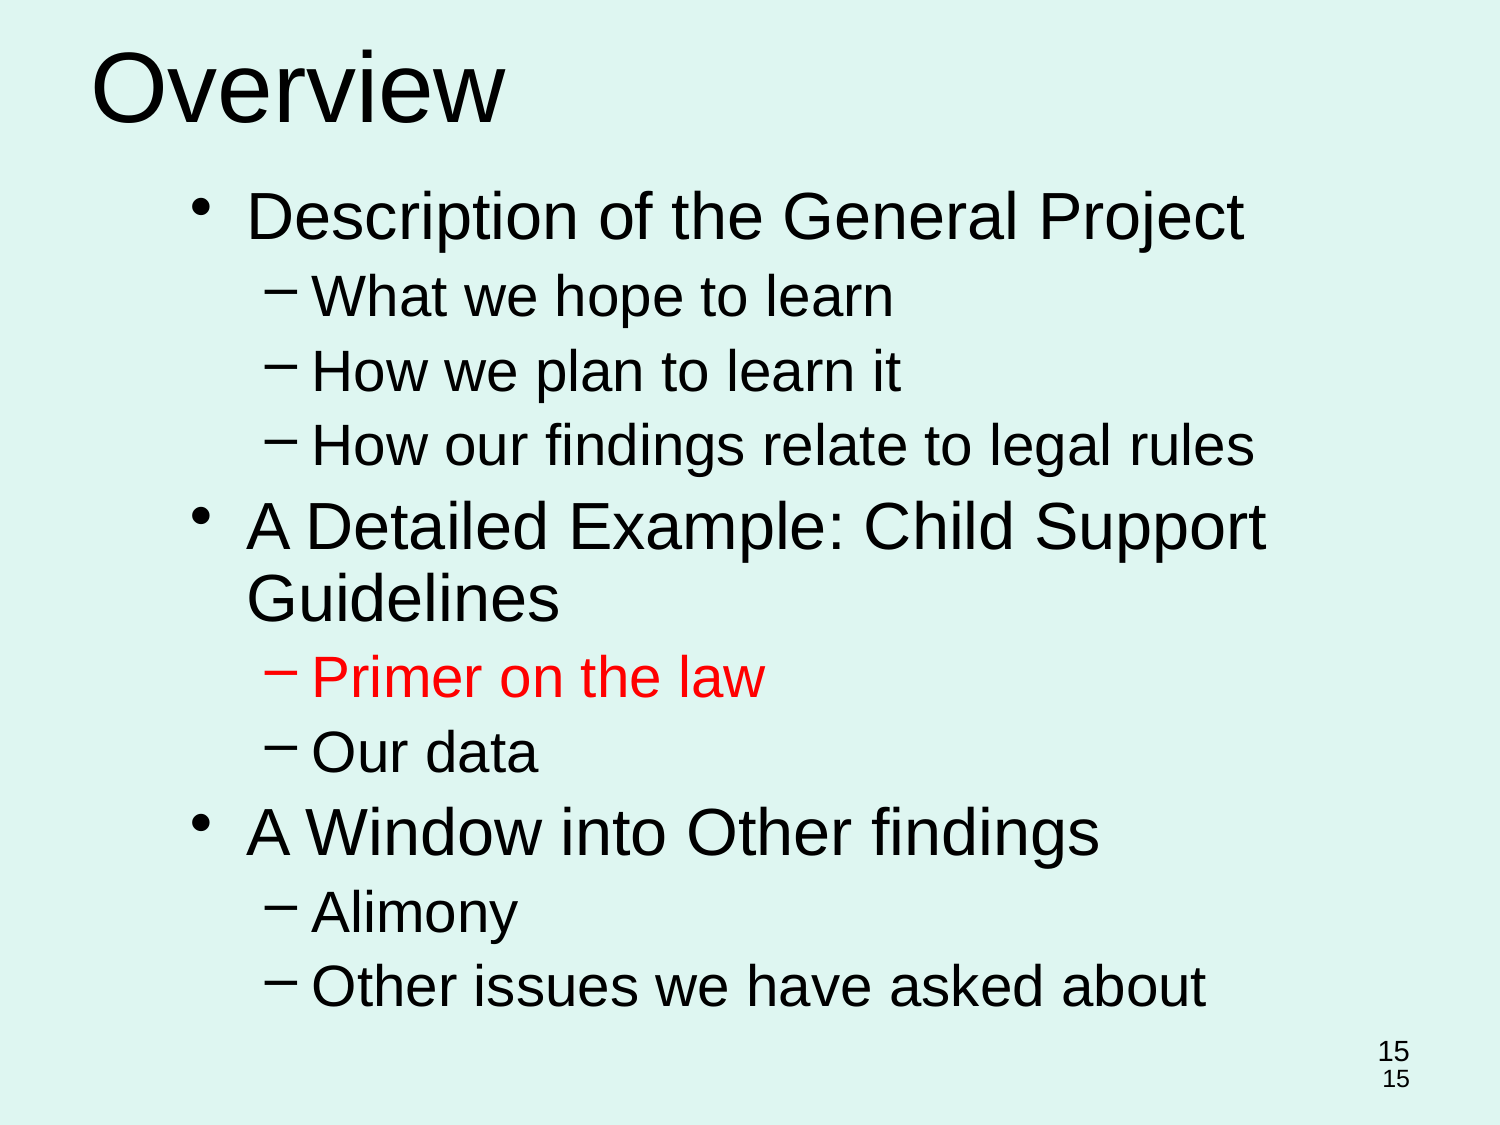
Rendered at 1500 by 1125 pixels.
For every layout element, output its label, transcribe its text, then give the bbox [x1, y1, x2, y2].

text_box 15 [1074, 1024, 1425, 1100]
title Overview [74, 44, 1426, 151]
list Description of the General Project What we hope to learn How we plan to learn it How our findings relate to legal rules A Detailed Example: Child Support Guidelines Primer on the law Our data A Window into Other findings Alimony Other issues we have asked about [174, 174, 1375, 1076]
slide_number 15 [1074, 1024, 1426, 1103]
